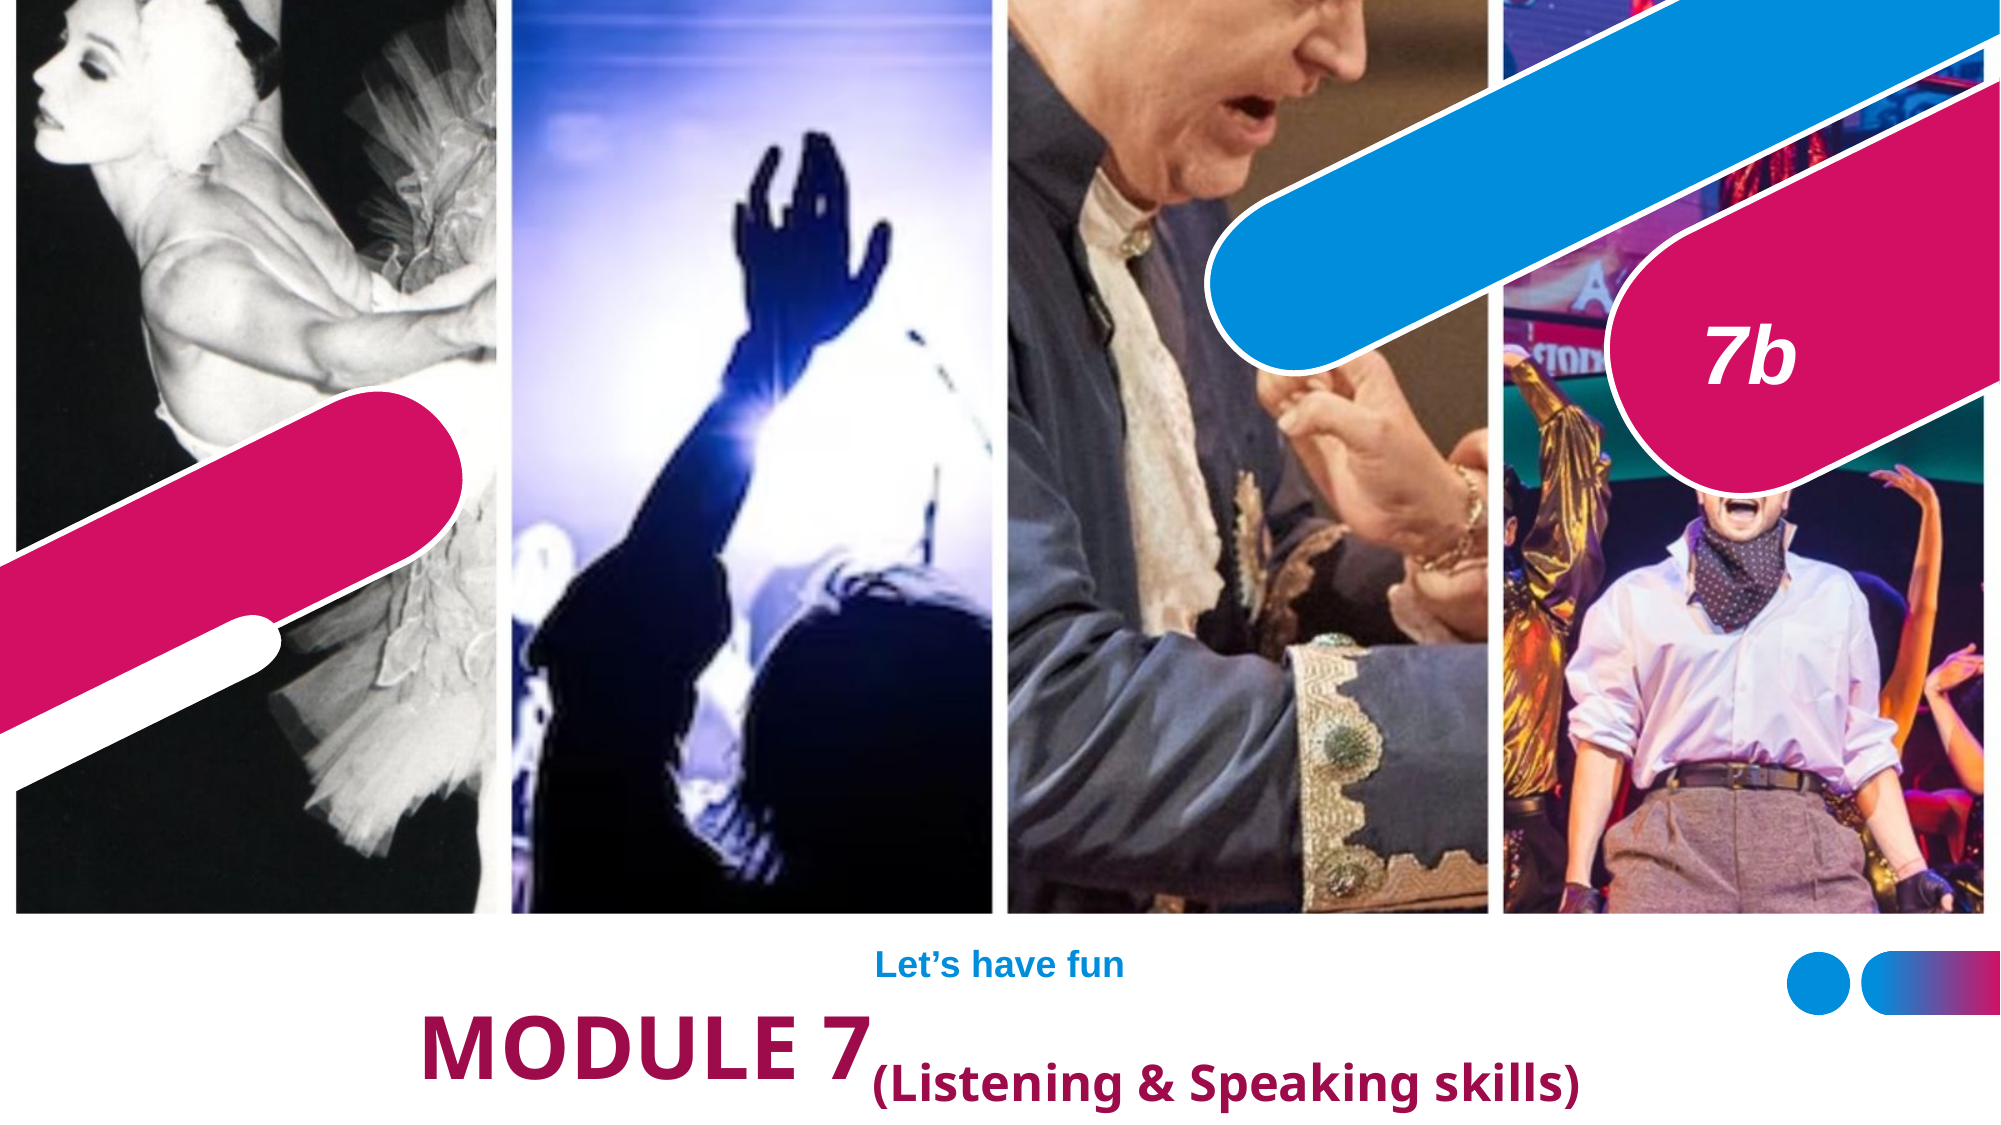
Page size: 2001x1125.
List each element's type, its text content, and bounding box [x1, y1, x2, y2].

title MODULE 7(Listening & Speaking skills) [137, 983, 1863, 1112]
list Let’s have fun [395, 938, 1605, 984]
picture [0, 0, 2000, 914]
